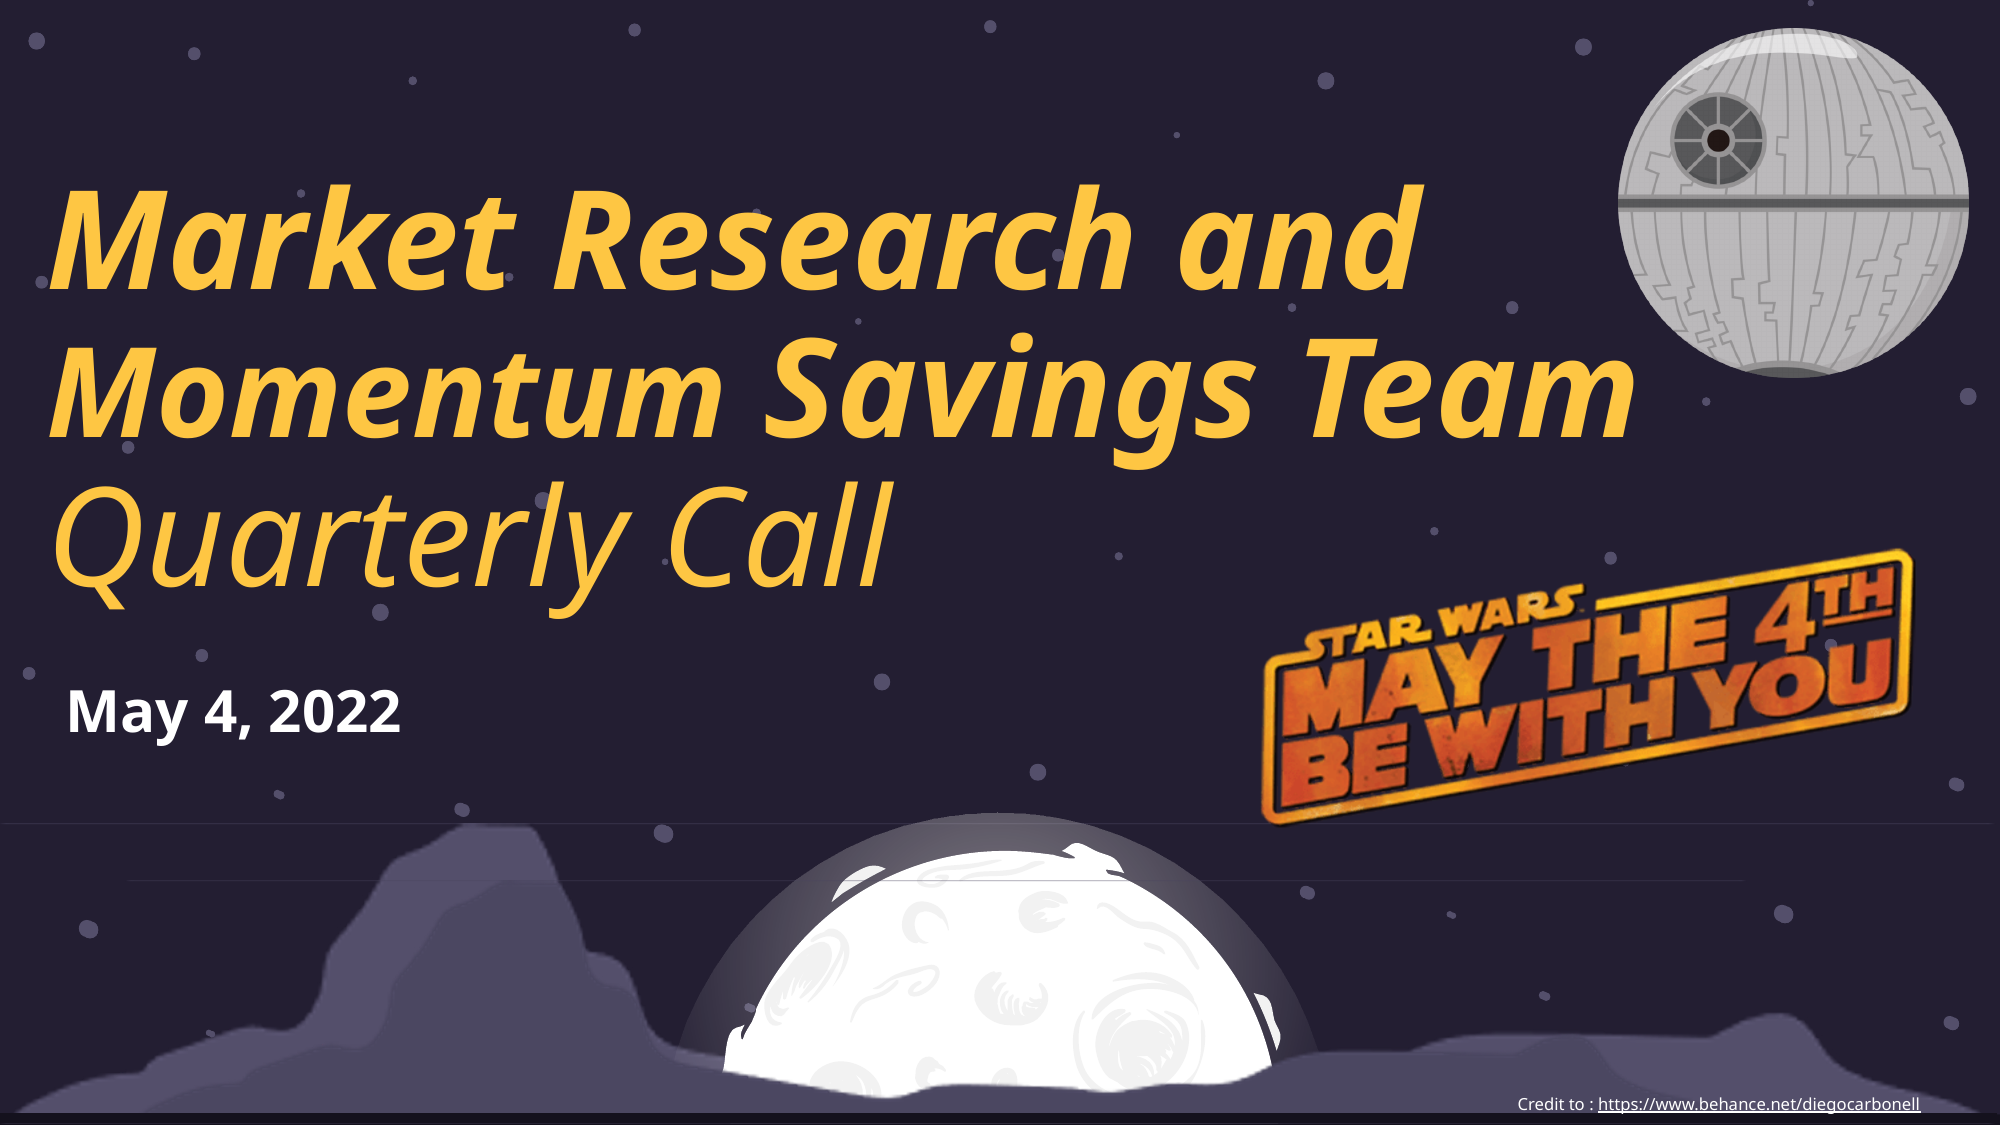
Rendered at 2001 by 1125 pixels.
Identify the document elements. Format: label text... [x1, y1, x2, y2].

text_box [1807, 0, 1814, 7]
text_box [984, 20, 997, 34]
text_box [408, 76, 417, 86]
picture [1255, 508, 1927, 849]
text_box [188, 47, 201, 61]
text_box Market Research and Momentum Savings Team Quarterly Call [46, 170, 1712, 616]
picture [1618, 28, 1969, 378]
text_box [1317, 72, 1335, 90]
text_box [372, 616, 388, 621]
text_box [28, 32, 45, 50]
text_box [195, 649, 209, 662]
text_box [35, 275, 46, 289]
text_box [22, 667, 36, 680]
text_box [0, 1114, 2000, 1125]
text_box [1173, 131, 1180, 139]
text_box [0, 758, 1997, 1124]
text_box [1959, 387, 1977, 405]
text_box [1575, 38, 1592, 56]
text_box [628, 23, 641, 37]
text_box May 4, 2022 [65, 682, 1255, 746]
